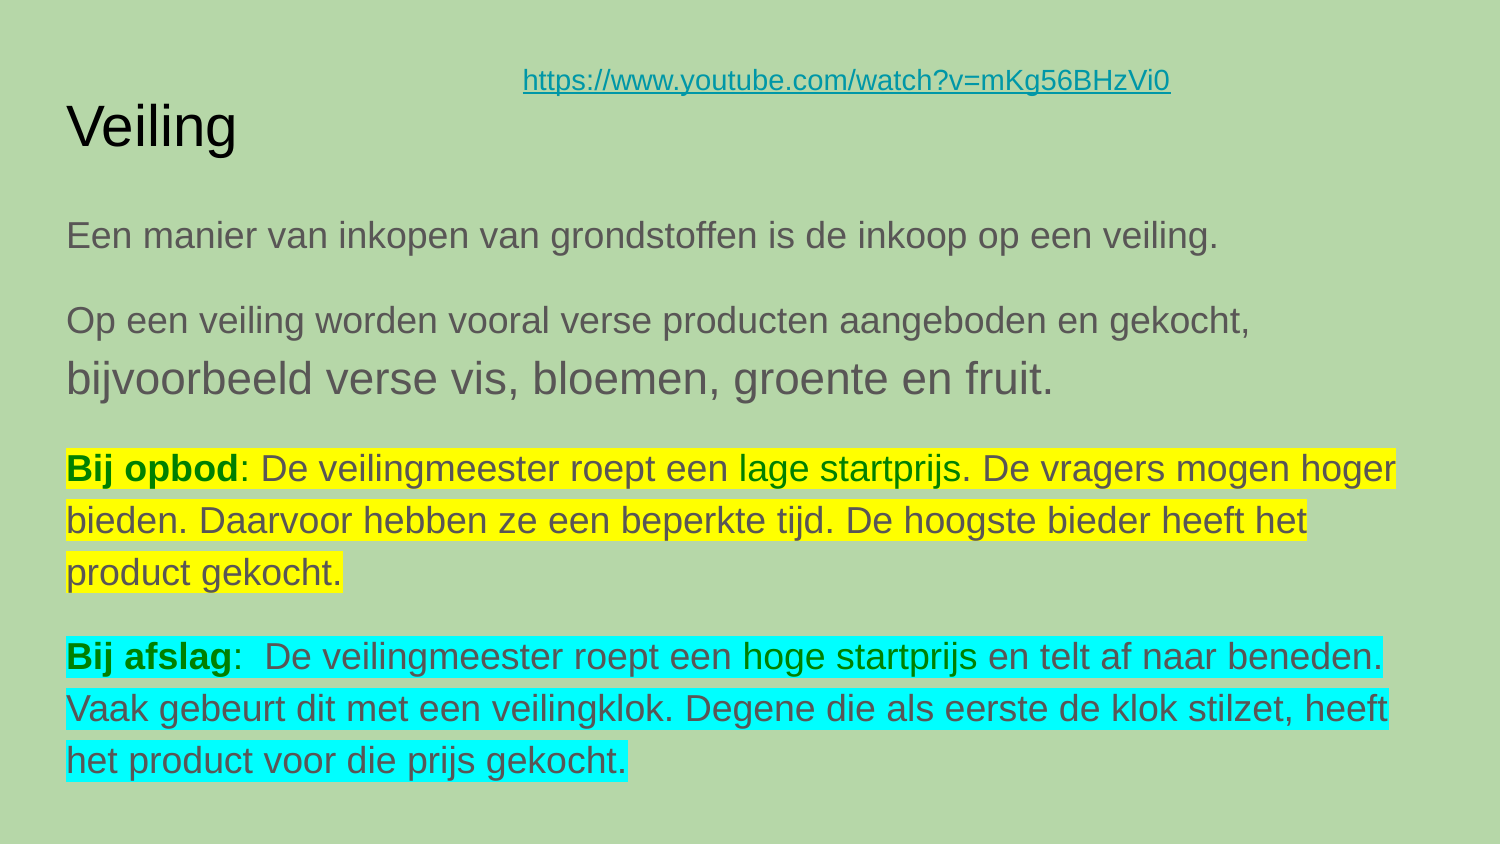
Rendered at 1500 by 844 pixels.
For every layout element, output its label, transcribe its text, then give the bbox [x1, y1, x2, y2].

list Een manier van inkopen van grondstoffen is de inkoop op een veiling. Op een veiling worden vooral verse producten aangeboden en gekocht, bijvoorbeeld verse vis, bloemen, groente en fruit. Bij opbod: De veilingmeester roept een lage startprijs. De vragers mogen hoger bieden. Daarvoor hebben ze een beperkte tijd. De hoogste bieder heeft het product gekocht. Bij afslag: De veilingmeester roept een hoge startprijs en telt af naar beneden. Vaak gebeurt dit met een veilingklok. Degene die als eerste de klok stilzet, heeft het product voor die prijs gekocht. [51, 189, 1449, 750]
text_box https://www.youtube.com/watch?v=mKg56BHzVi0 [507, 46, 1467, 117]
title Veiling [51, 72, 1449, 167]
